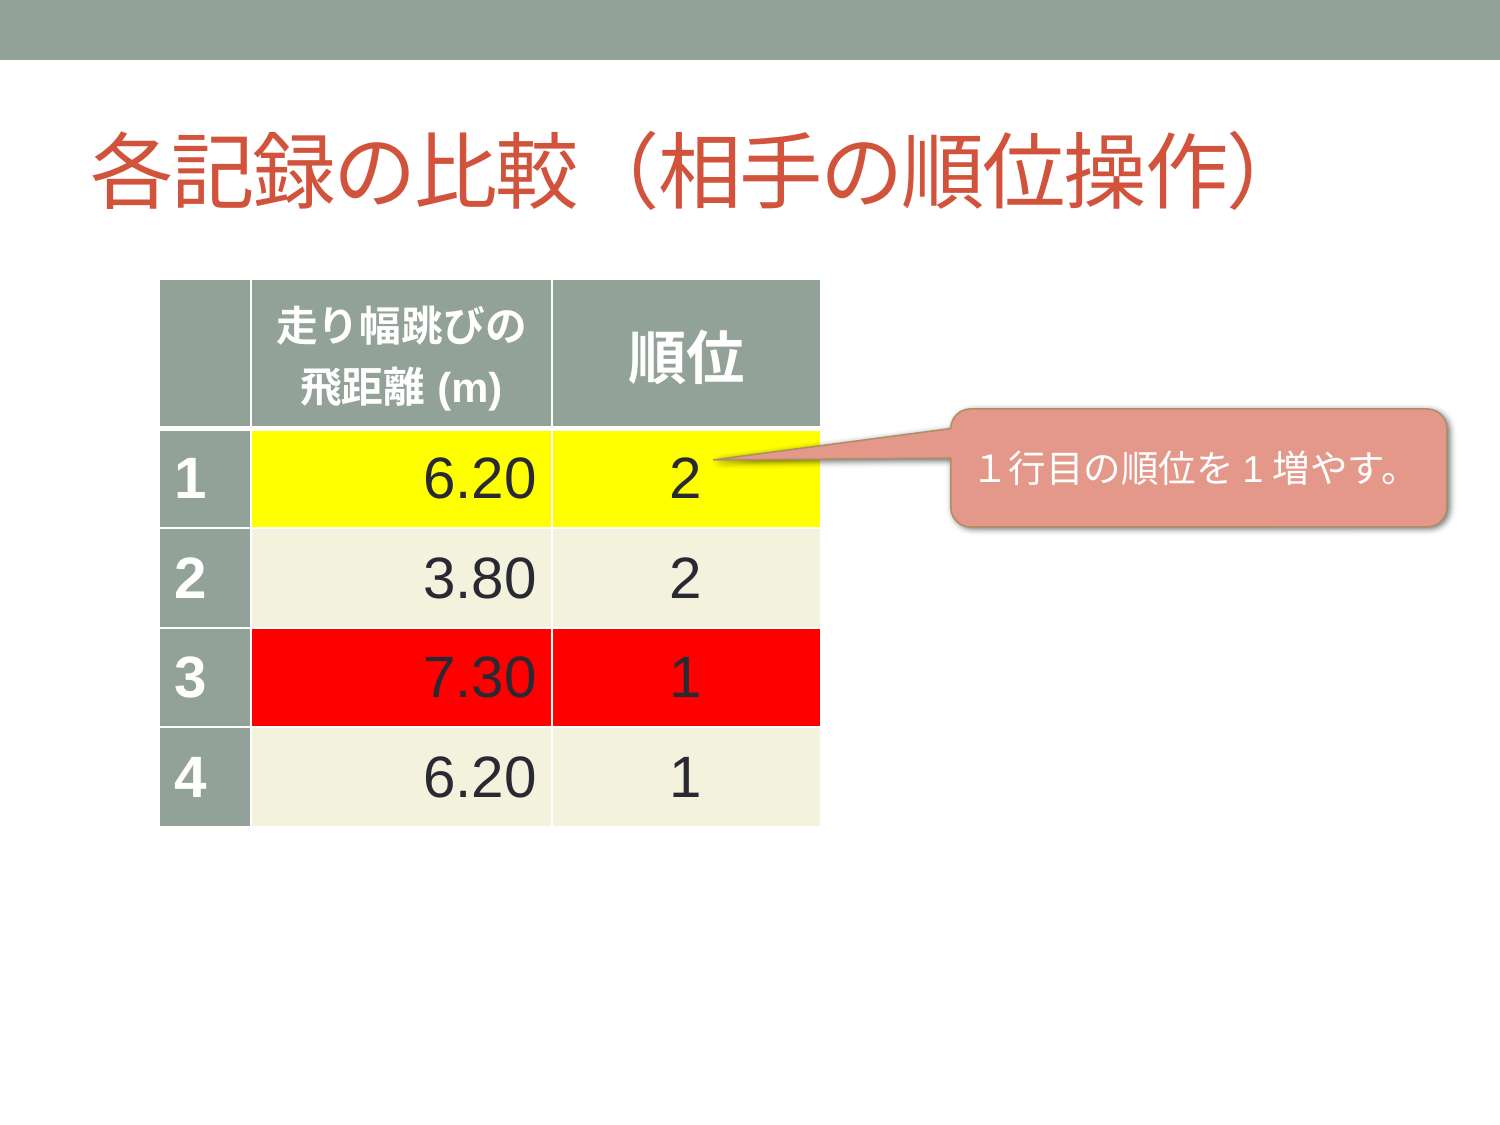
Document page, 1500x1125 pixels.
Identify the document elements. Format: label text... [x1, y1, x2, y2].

text_box １行目の順位を1増やす。 [712, 408, 1448, 528]
title 各記録の比較（相手の順位操作） [75, 87, 1425, 250]
table_cell 2 [160, 529, 250, 627]
table_cell 6.20 [252, 431, 551, 527]
table_cell 1 [160, 431, 250, 527]
table_cell 2 [553, 529, 820, 627]
table_cell 3 [160, 629, 250, 726]
table_cell 2 [553, 431, 820, 527]
table_cell 6.20 [252, 728, 551, 826]
table_header 走り幅跳びの 飛距離(m) [252, 280, 551, 426]
table_header 順位 [553, 280, 820, 426]
table_header [160, 280, 250, 426]
table_cell 7.30 [252, 629, 551, 726]
table_cell 1 [553, 629, 820, 726]
table_cell 1 [553, 728, 820, 826]
table_cell 3.80 [252, 529, 551, 627]
table_cell 4 [160, 728, 250, 826]
